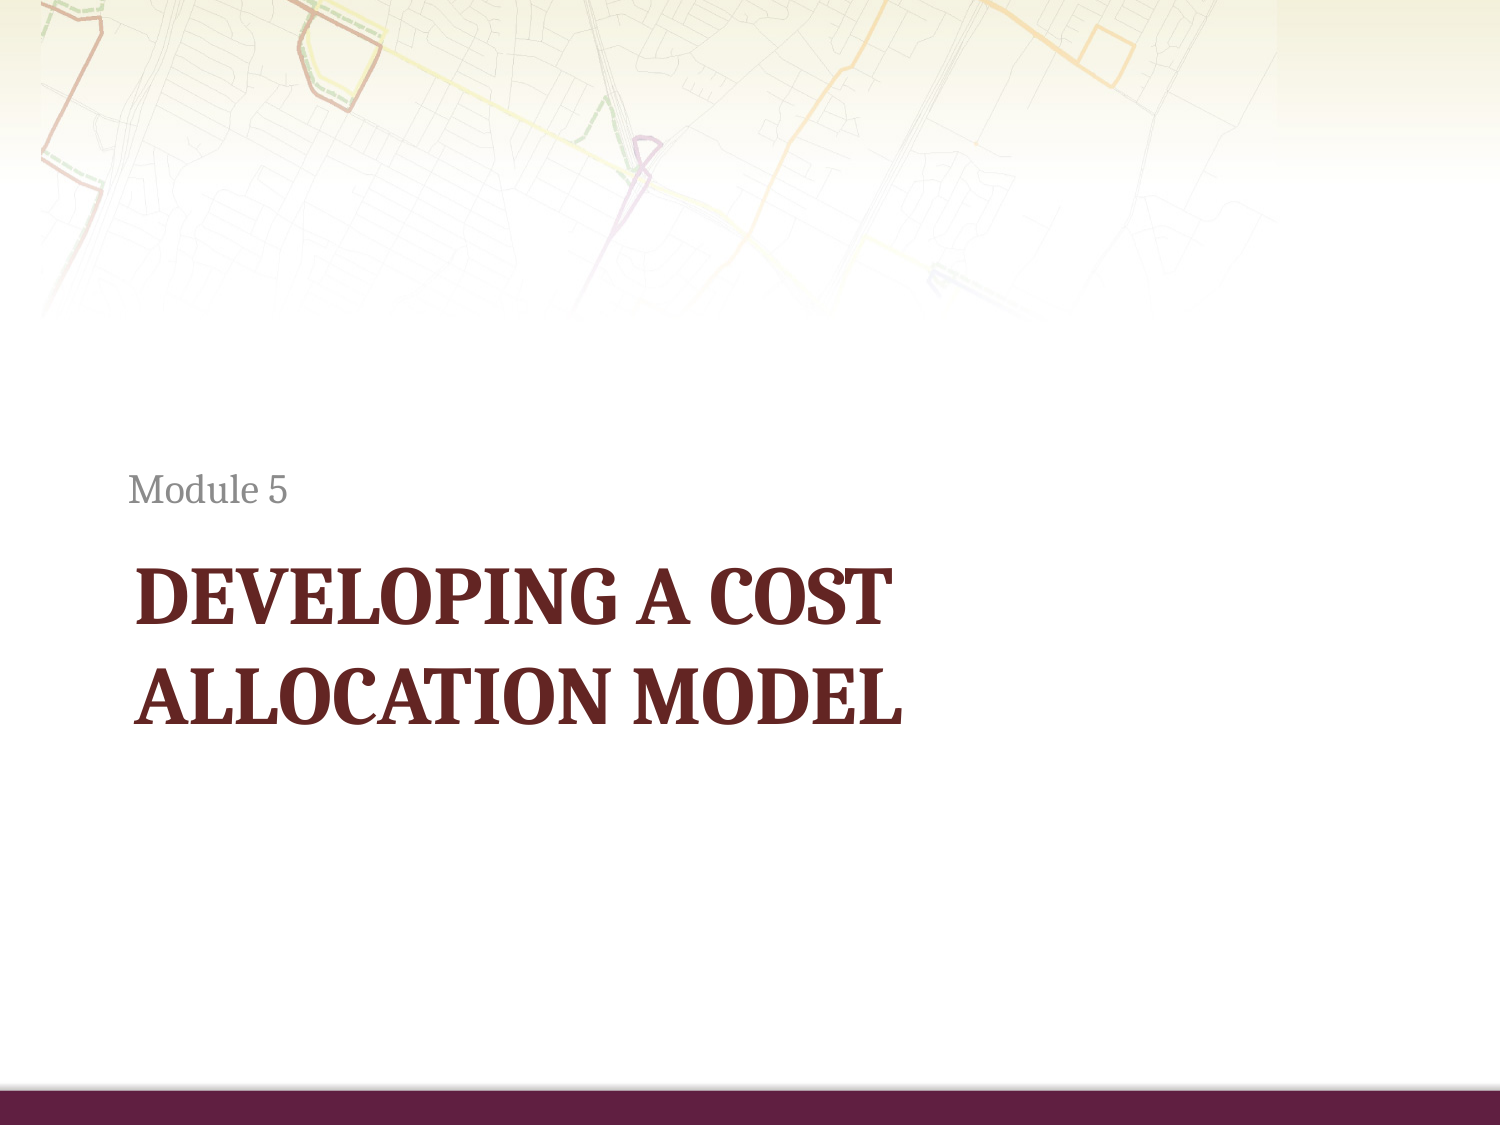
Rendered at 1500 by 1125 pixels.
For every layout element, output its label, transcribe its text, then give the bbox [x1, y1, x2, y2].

picture [0, 0, 1500, 1125]
title Developing a cost allocation model [119, 533, 1395, 837]
list Module 5 [112, 397, 1388, 520]
